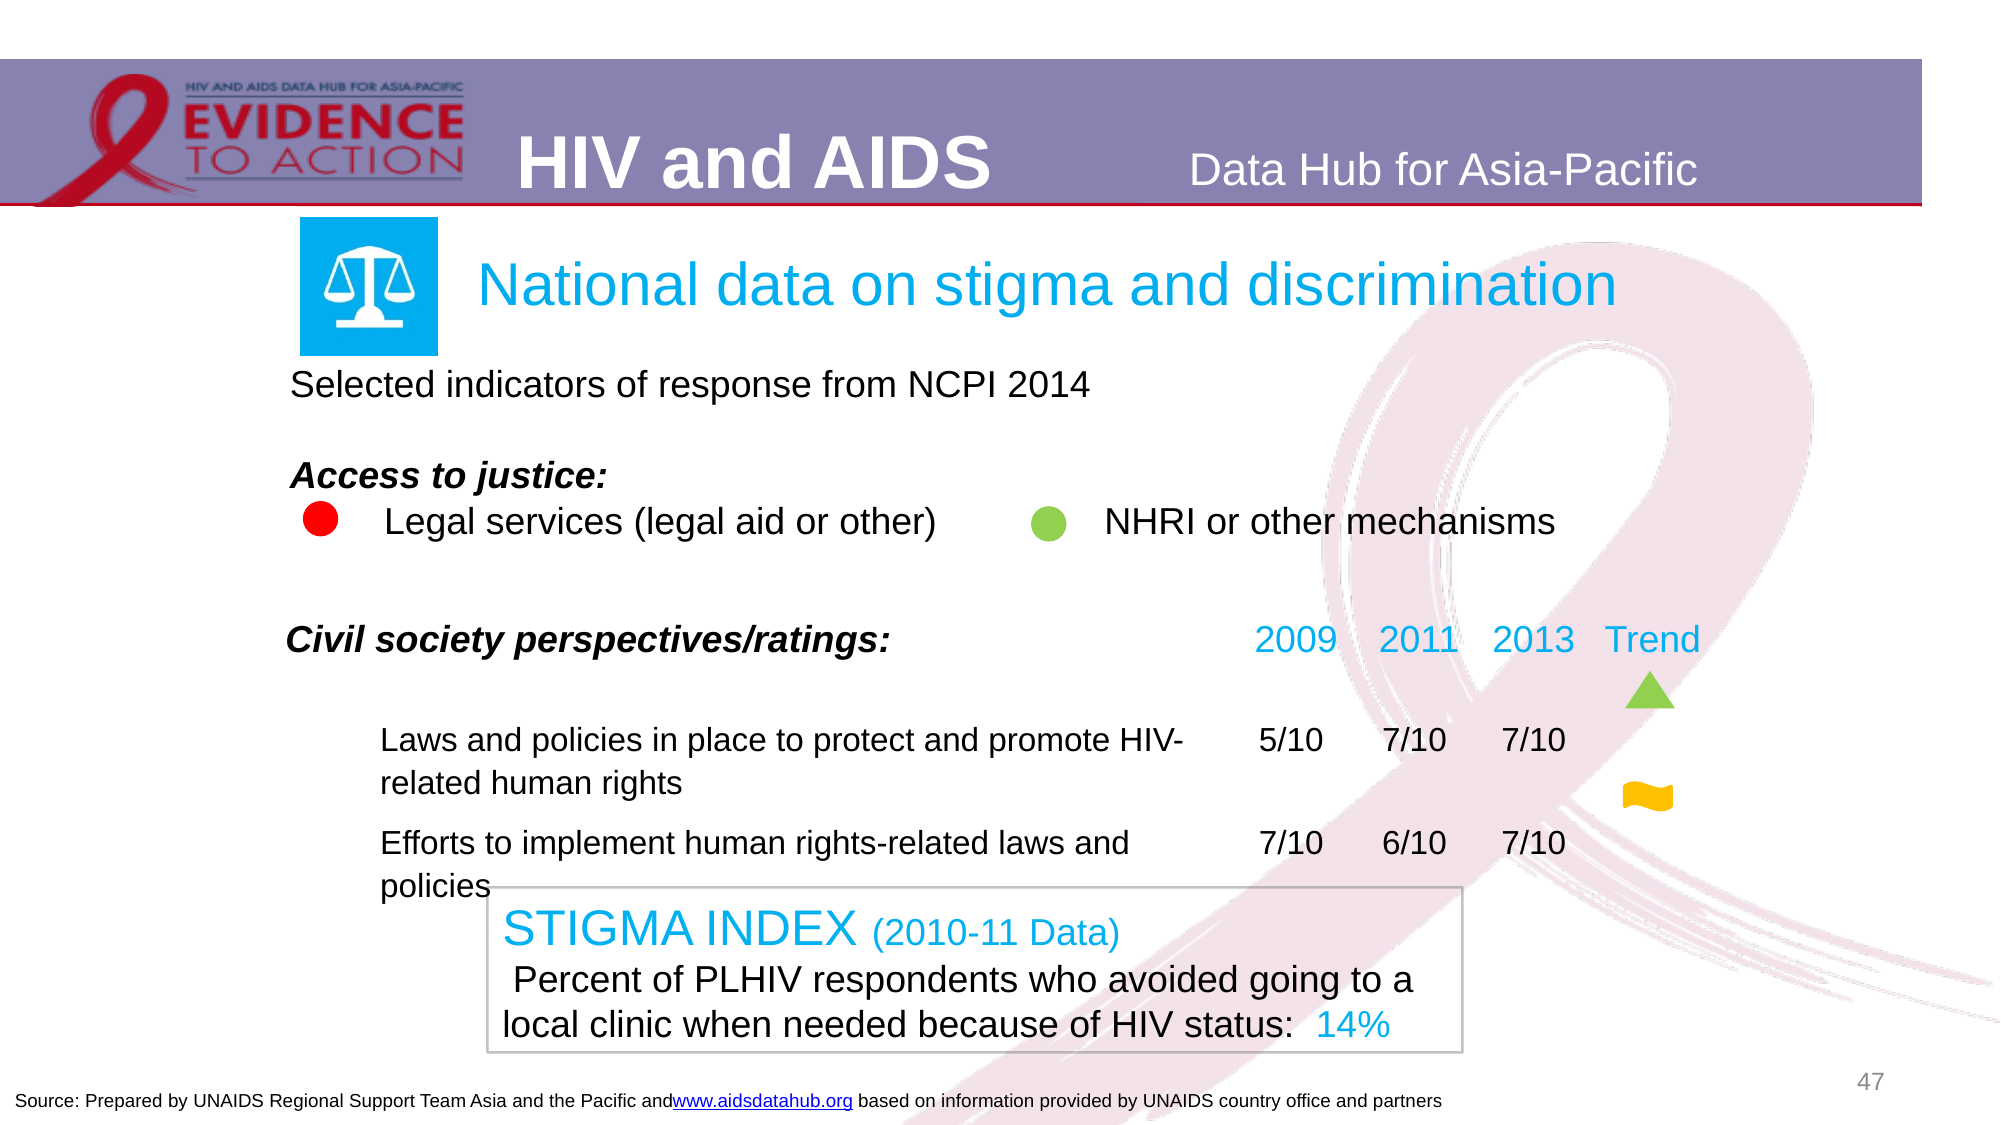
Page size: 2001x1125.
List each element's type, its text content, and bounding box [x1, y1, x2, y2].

picture [706, 181, 2000, 1125]
table_cell 7/10 [1228, 819, 1364, 911]
text_box Selected indicators of response from NCPI 2014 Access to justice: Legal services (legal aid or other) NHRI or other mechanisms [274, 305, 1750, 779]
text_box [1623, 668, 1677, 711]
table_cell 7/10 [1474, 716, 1593, 819]
table_cell [1593, 716, 1712, 819]
text_box [1622, 781, 1673, 812]
text_box Source: Prepared by UNAIDS Regional Support Team Asia and the Pacific andwww.aidsdatahub.org based on information provided by UNAIDS country office and partners [0, 1081, 1500, 1120]
text_box National data on stigma and discrimination [462, 237, 1688, 325]
table_cell Laws and policies in place to protect and promote HIV-related human rights [275, 716, 1228, 819]
table_cell [1593, 819, 1712, 911]
table_cell 6/10 [1364, 819, 1474, 911]
table_cell 7/10 [1364, 716, 1474, 819]
text_box STIGMA INDEX (2010-11 Data) Percent of PLHIV respondents who avoided going to a local clinic when needed because of HIV status: 14% [487, 911, 1463, 1053]
text_box [300, 498, 341, 539]
table_cell Efforts to implement human rights-related laws and policies [275, 819, 1228, 911]
picture [324, 246, 415, 328]
table_header 2011 [1364, 613, 1474, 716]
text_box [1028, 504, 1069, 544]
table_header Civil society perspectives/ratings: [275, 613, 1228, 716]
table_header 2013 [1474, 613, 1593, 716]
table_cell 7/10 [1474, 819, 1593, 911]
slide_number 47 [1781, 1042, 1900, 1103]
table_cell 5/10 [1228, 716, 1364, 819]
table_header 2009 [1228, 613, 1364, 716]
table_header Trend [1593, 613, 1712, 716]
picture [11, 74, 469, 207]
